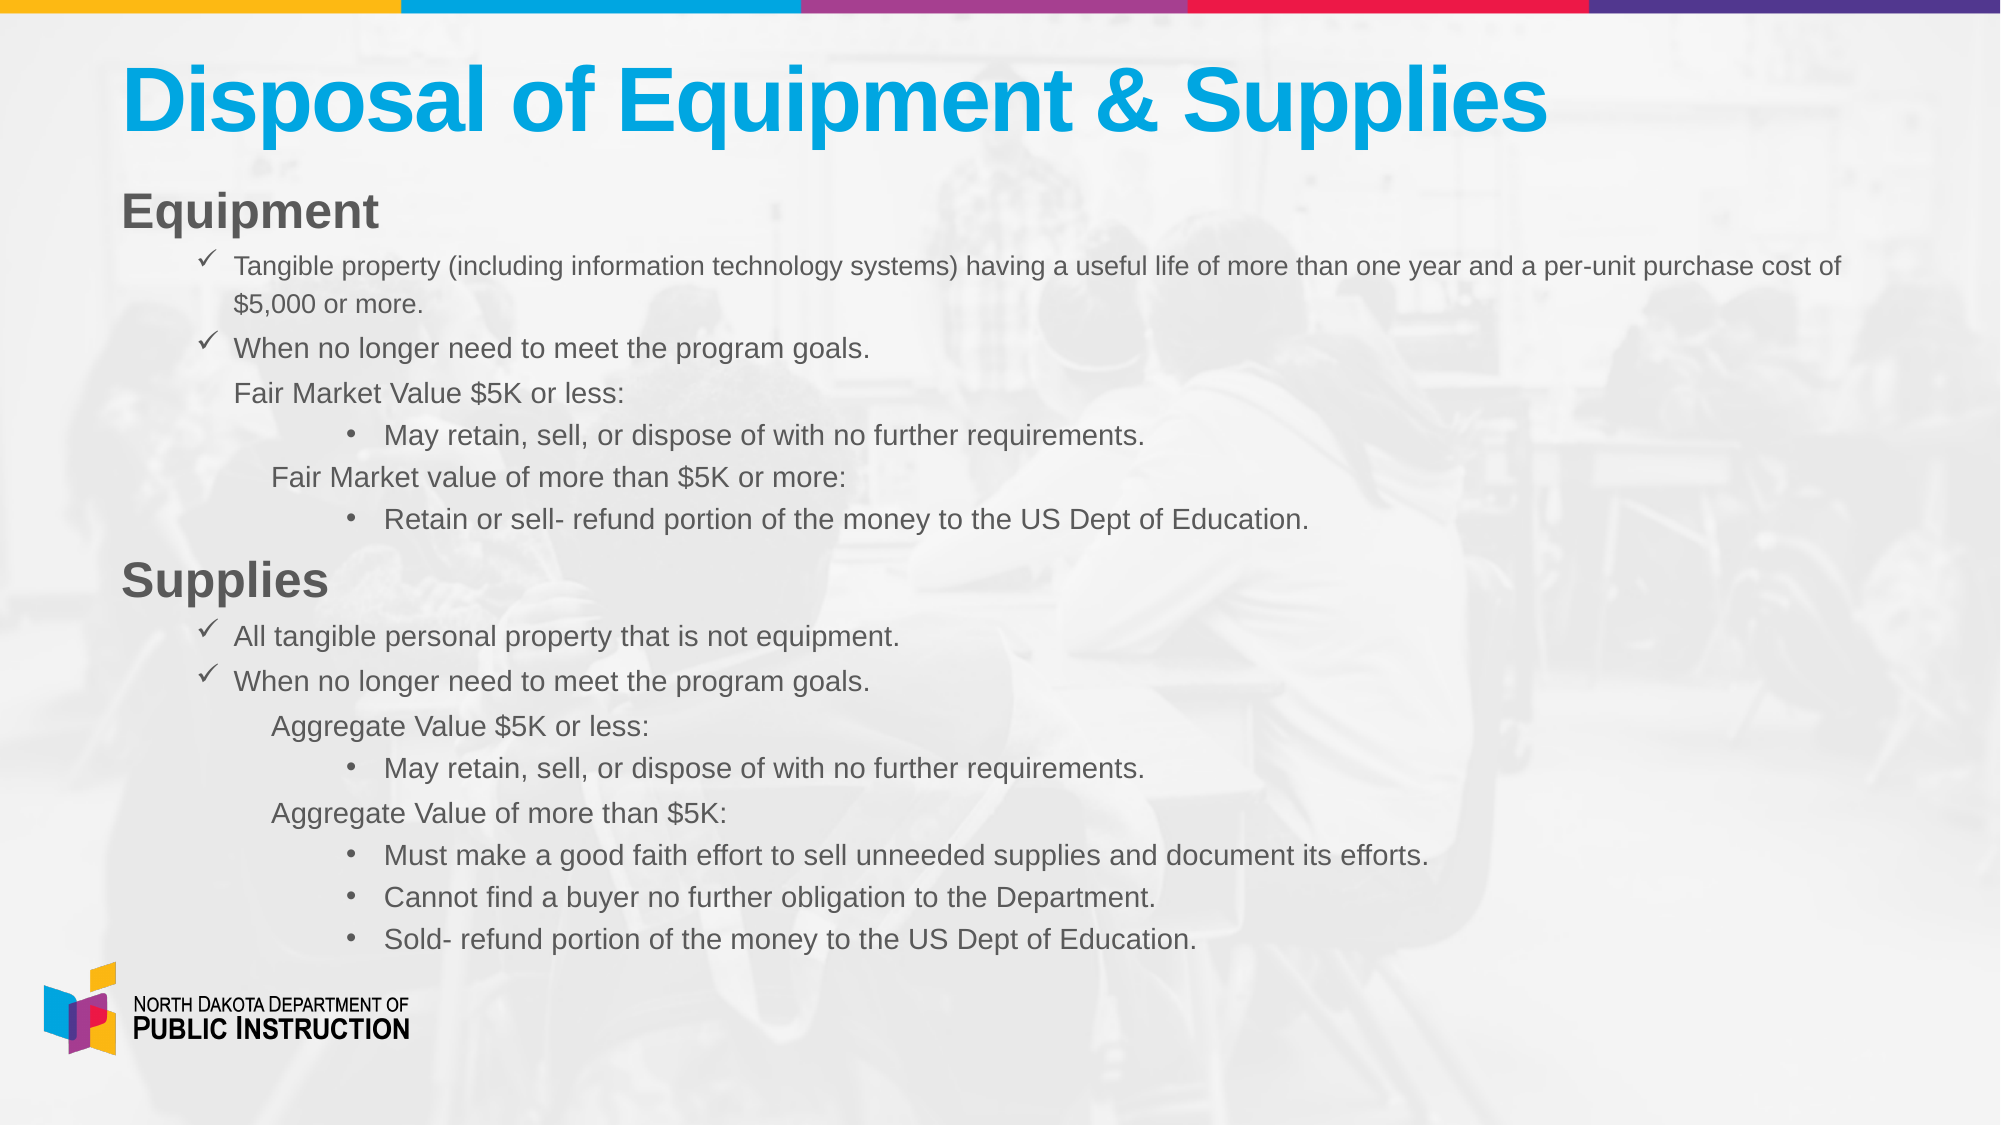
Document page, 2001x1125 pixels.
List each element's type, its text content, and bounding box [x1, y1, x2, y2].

list Equipment Tangible property (including information technology systems) having a useful life of more than one year and a per-unit purchase cost of $5,000 or more. When no longer need to meet the program goals. Fair Market Value $5K or less: May retain, sell, or dispose of with no further requirements. Fair Market value of more than $5K or more: Retain or sell- refund portion of the money to the US Dept of Education. Supplies All tangible personal property that is not equipment. When no longer need to meet the program goals. Aggregate Value $5K or less: May retain, sell, or dispose of with no further requirements. Aggregate Value of more than $5K: Must make a good faith effort to sell unneeded supplies and document its efforts. Cannot find a buyer no further obligation to the Department. Sold- refund portion of the money to the US Dept of Education. [106, 158, 1901, 967]
picture [0, 0, 2001, 1125]
title Disposal of Equipment & Supplies [106, 11, 1901, 155]
